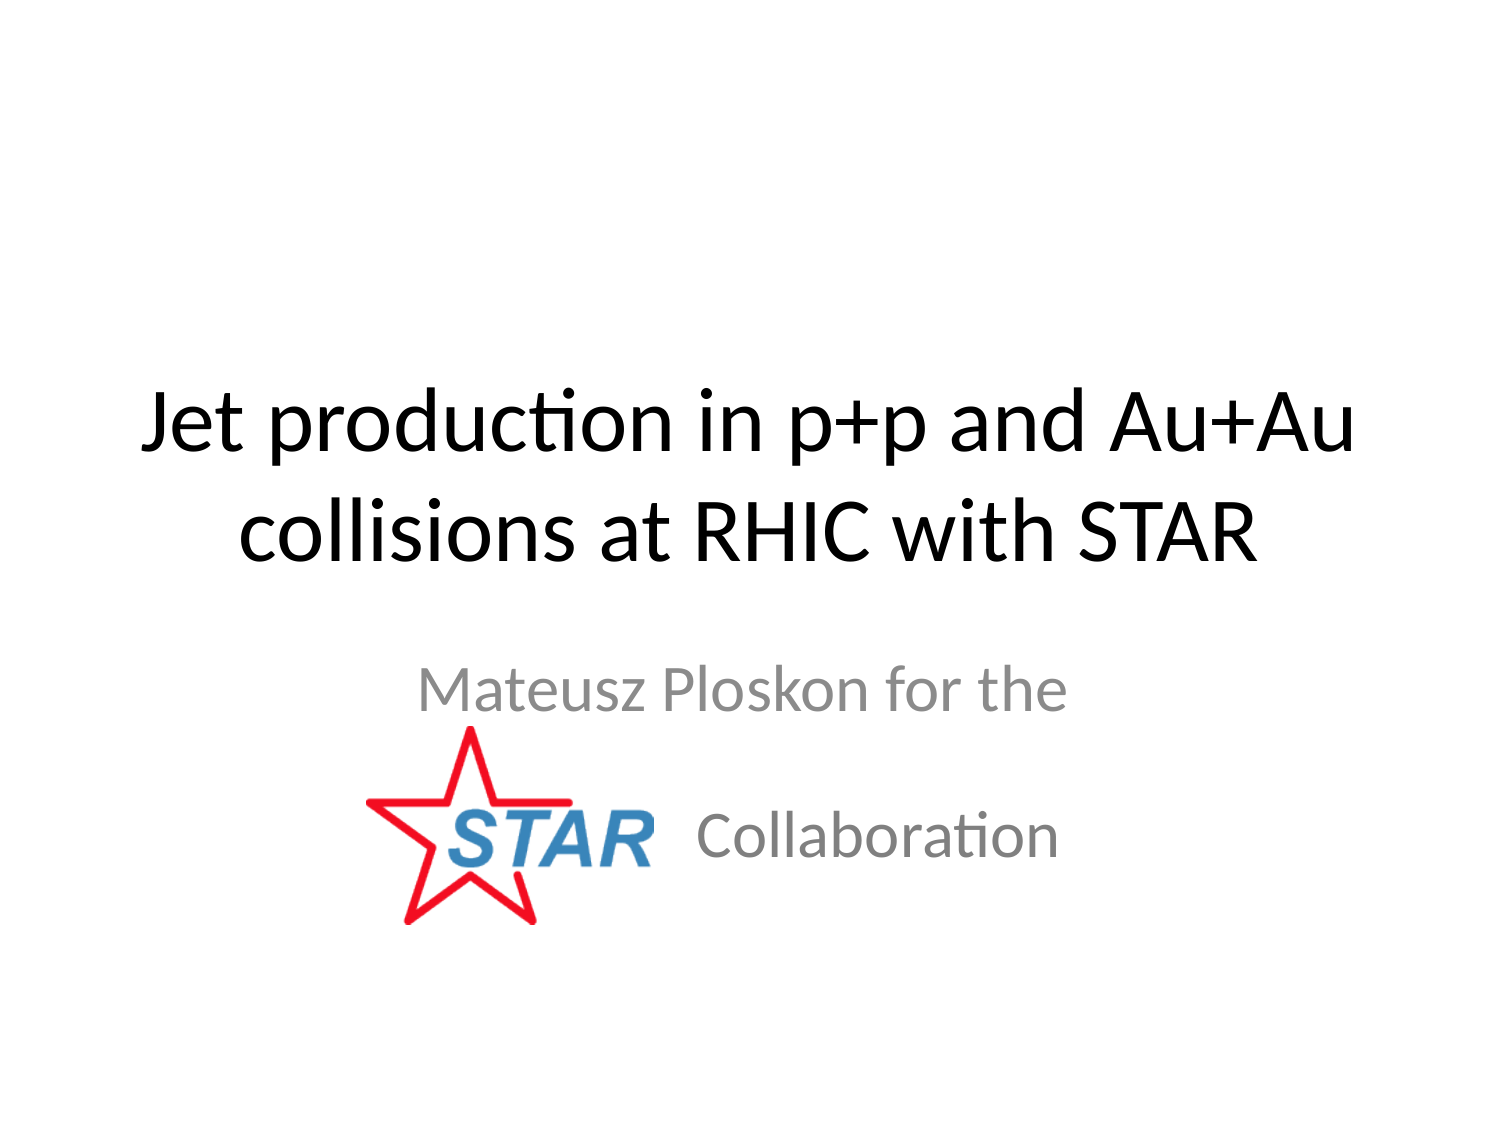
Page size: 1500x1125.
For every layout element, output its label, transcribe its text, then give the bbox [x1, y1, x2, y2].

subtitle Mateusz Ploskon for the [225, 637, 1275, 925]
picture [366, 726, 655, 926]
title Jet production in p+p and Au+Au collisions at RHIC with STAR [112, 349, 1388, 591]
text_box Collaboration [682, 783, 1076, 879]
